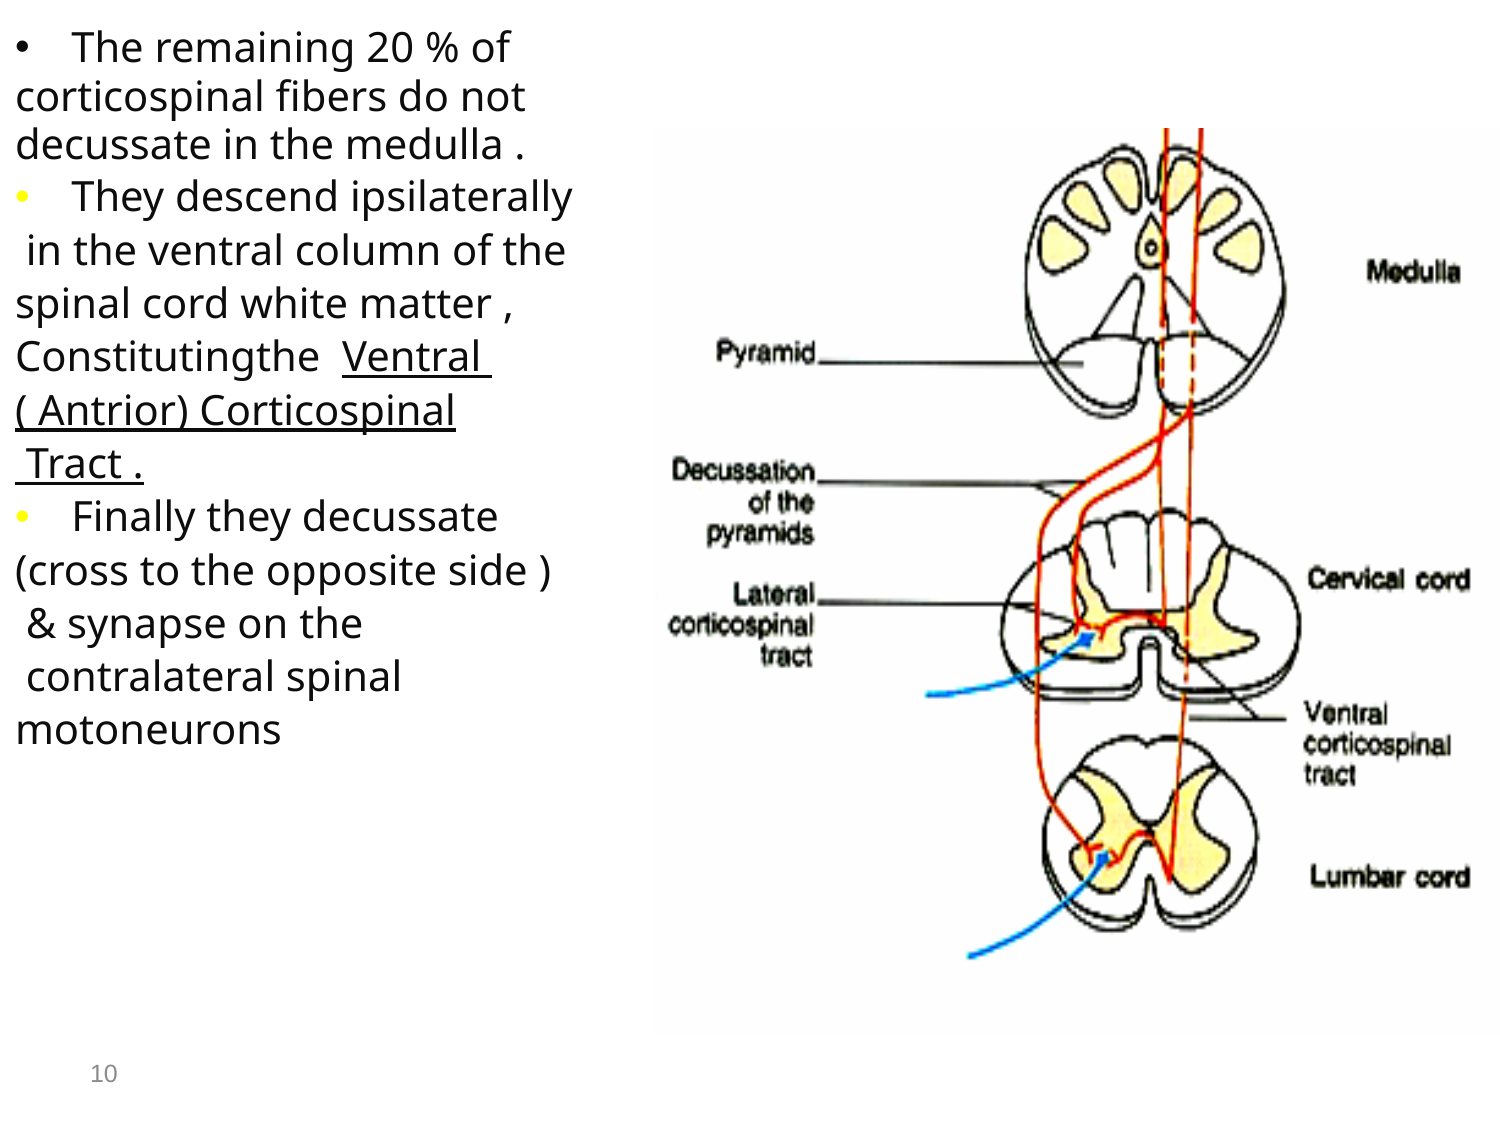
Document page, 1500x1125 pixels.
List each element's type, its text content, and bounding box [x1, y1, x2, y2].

slide_number 10 [75, 1042, 425, 1103]
picture [654, 128, 1500, 1036]
list The remaining 20 % of corticospinal fibers do not decussate in the medulla . They descend ipsilaterally in the ventral column of the spinal cord white matter , Constitutingthe Ventral ( Antrior) Corticospinal Tract . Finally they decussate (cross to the opposite side ) & synapse on the contralateral spinal motoneurons [0, 23, 656, 1125]
